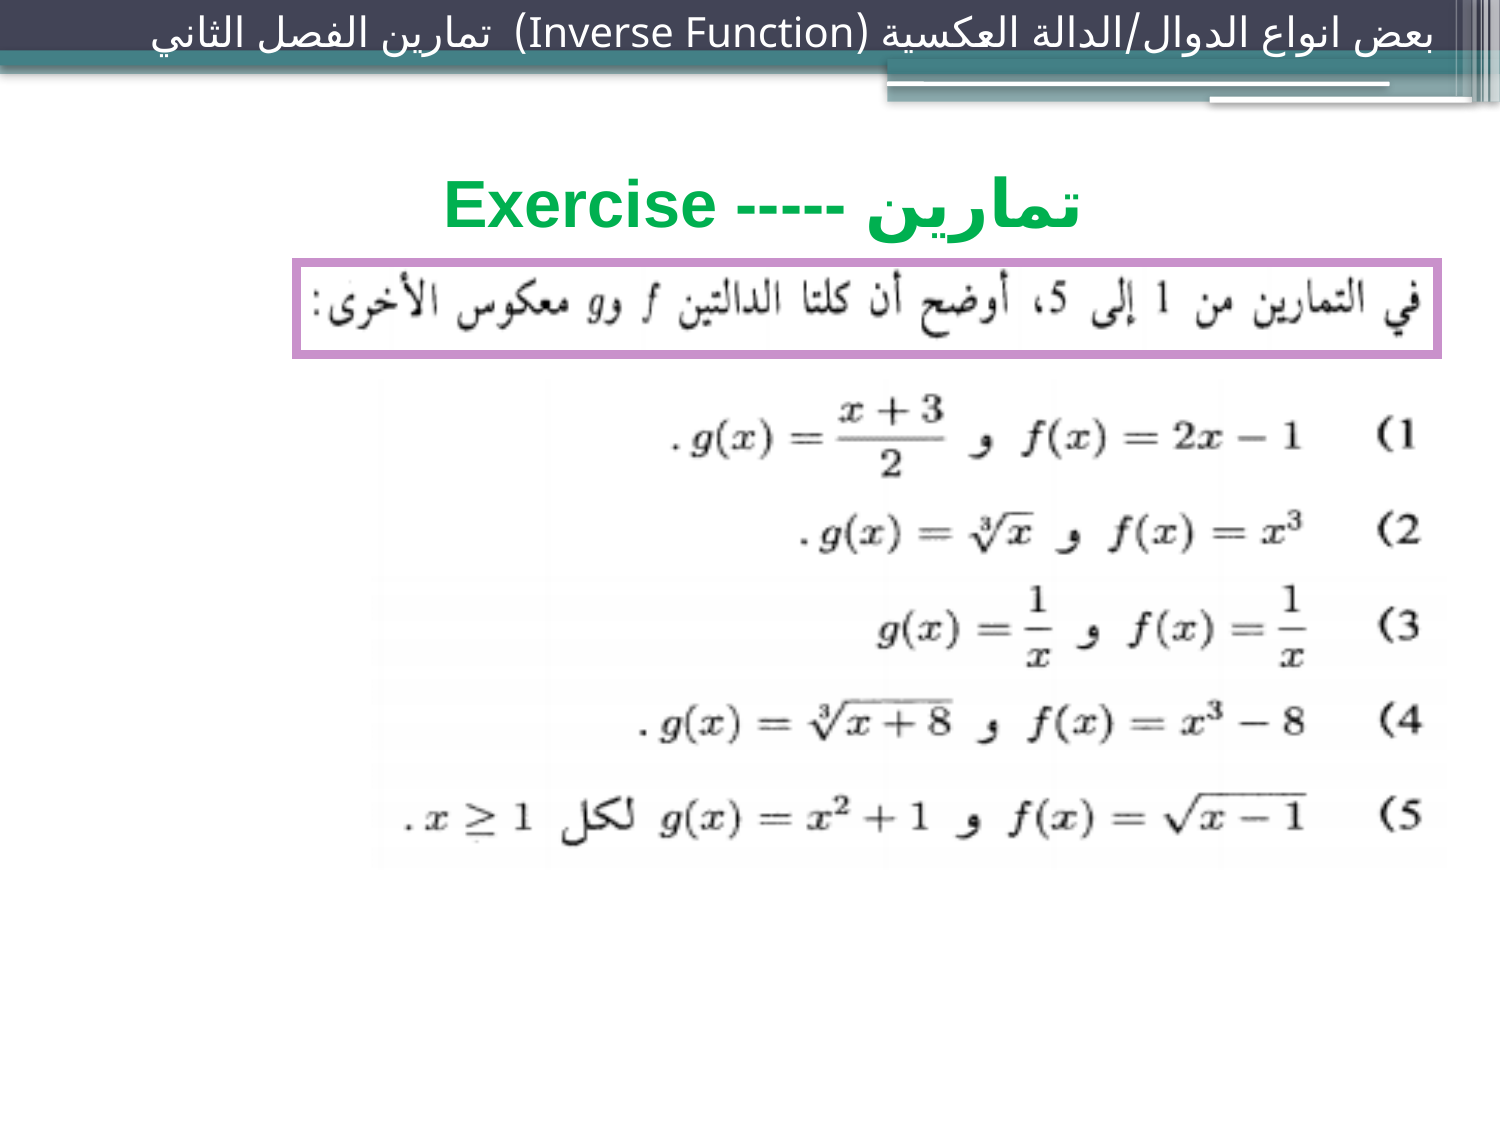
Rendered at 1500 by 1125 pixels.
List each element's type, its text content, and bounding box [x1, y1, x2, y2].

text_box بعض انواع الدوال/الدالة العكسية (Inverse Function) تمارين الفصل الثاني [100, 0, 1451, 67]
title تمارين ----- Exercise [88, 113, 1439, 289]
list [300, 266, 1434, 350]
picture [371, 379, 1447, 870]
